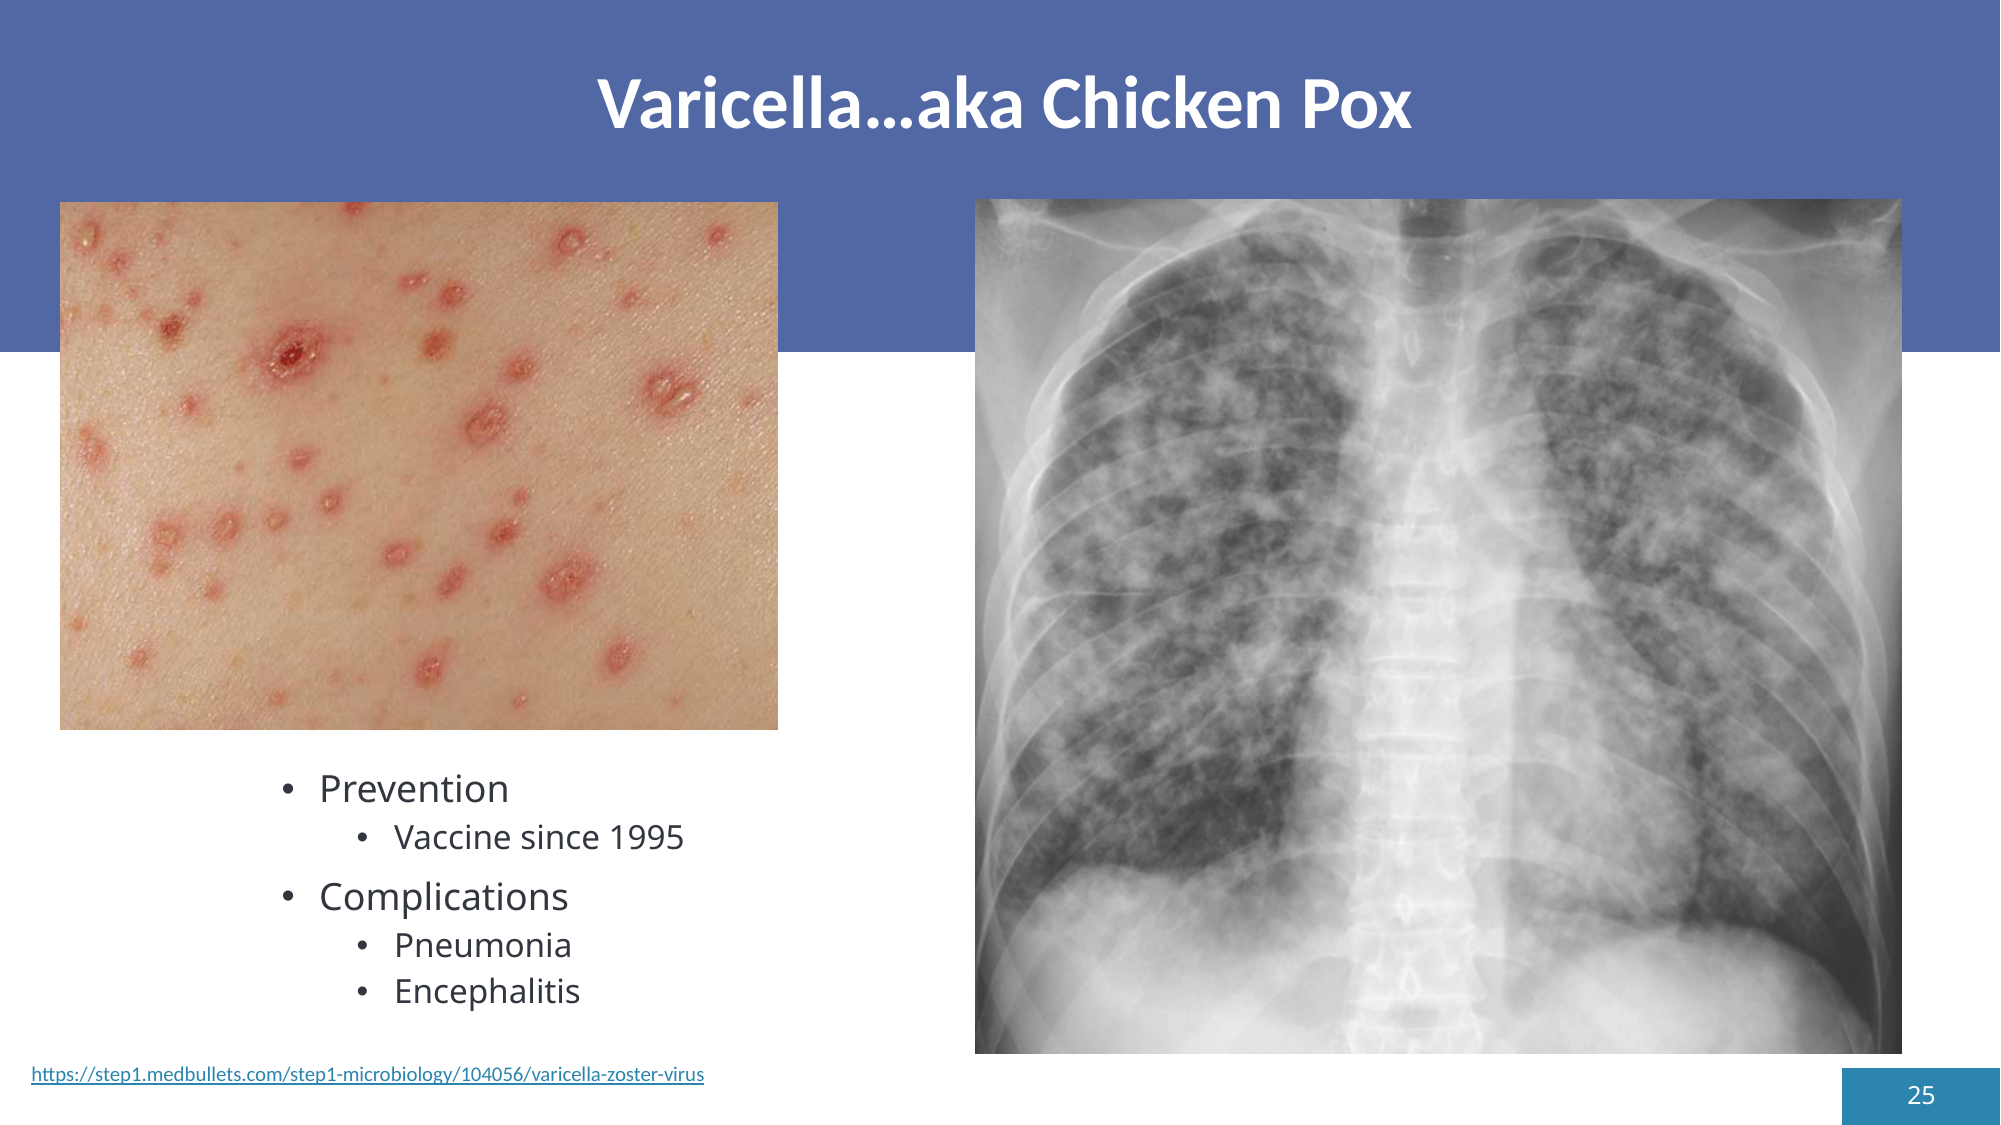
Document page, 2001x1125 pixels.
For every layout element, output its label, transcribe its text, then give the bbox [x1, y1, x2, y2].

picture [975, 199, 1902, 1054]
slide_number 25 [1889, 1079, 1951, 1114]
text_box https://step1.medbullets.com/step1-microbiology/104056/varicella-zoster-virus [16, 1053, 789, 1125]
list Prevention Vaccine since 1995 Complications Pneumonia Encephalitis [266, 762, 1734, 1083]
title Varicella…aka Chicken Pox [60, 42, 1951, 167]
picture [60, 202, 778, 730]
